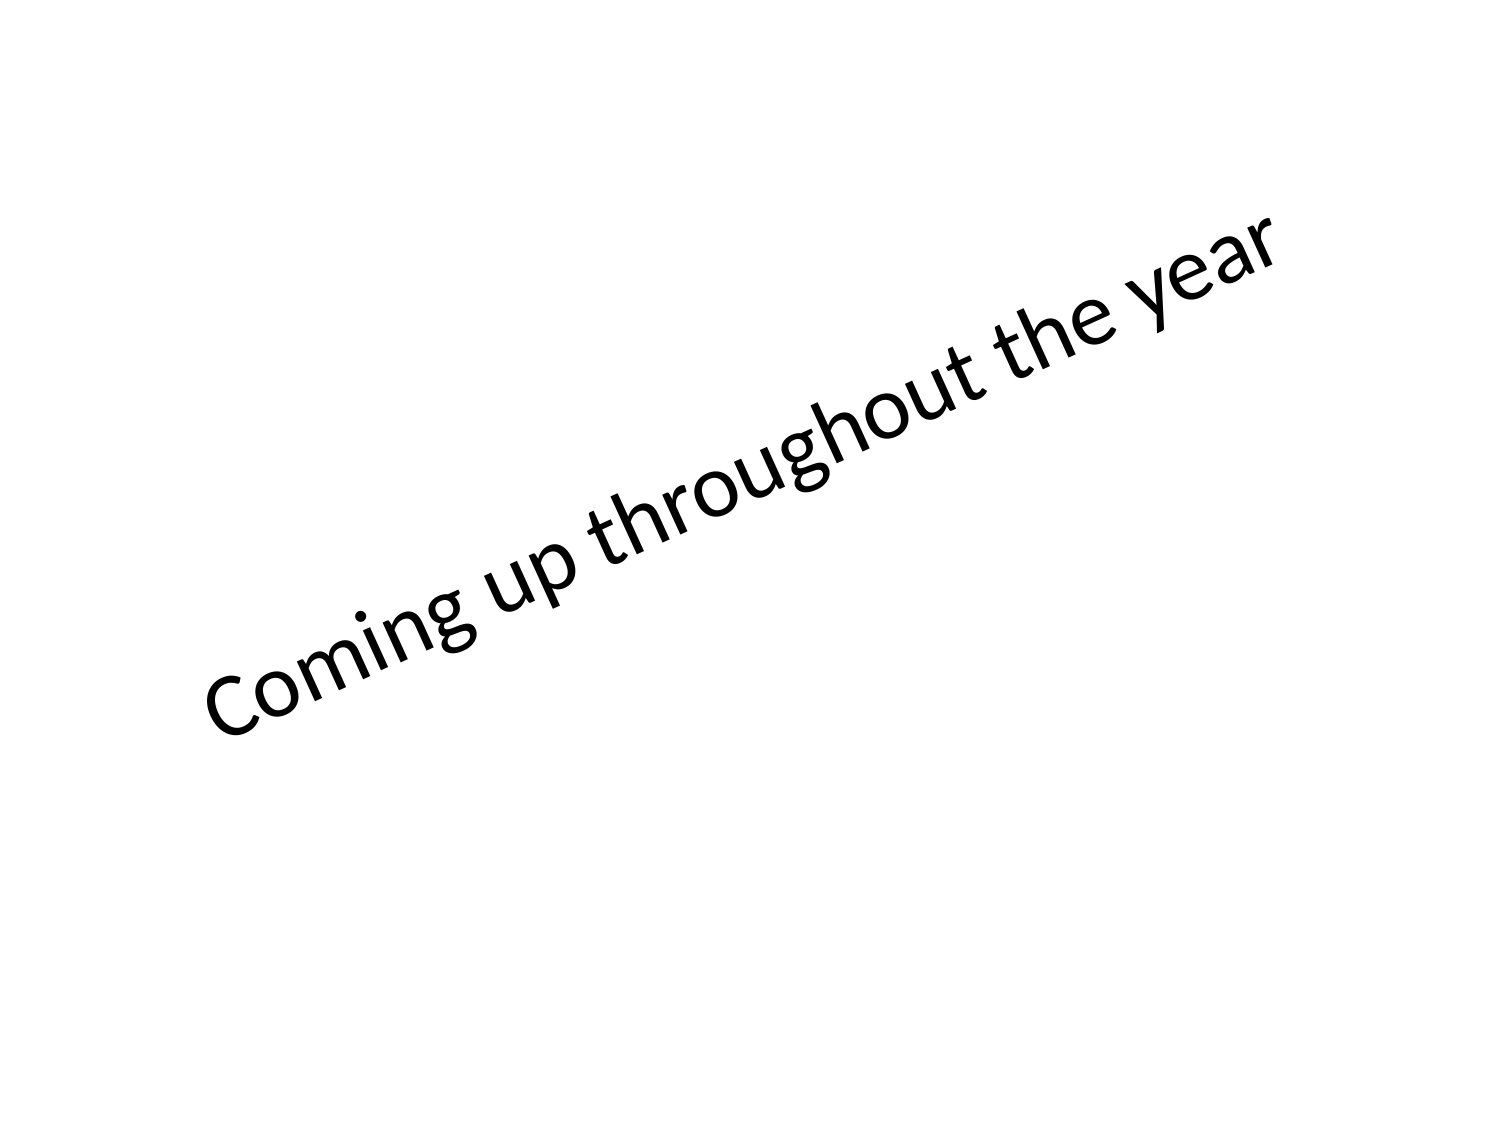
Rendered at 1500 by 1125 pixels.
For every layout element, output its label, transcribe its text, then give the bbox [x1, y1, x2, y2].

title Coming up throughout the year [86, 101, 1393, 833]
